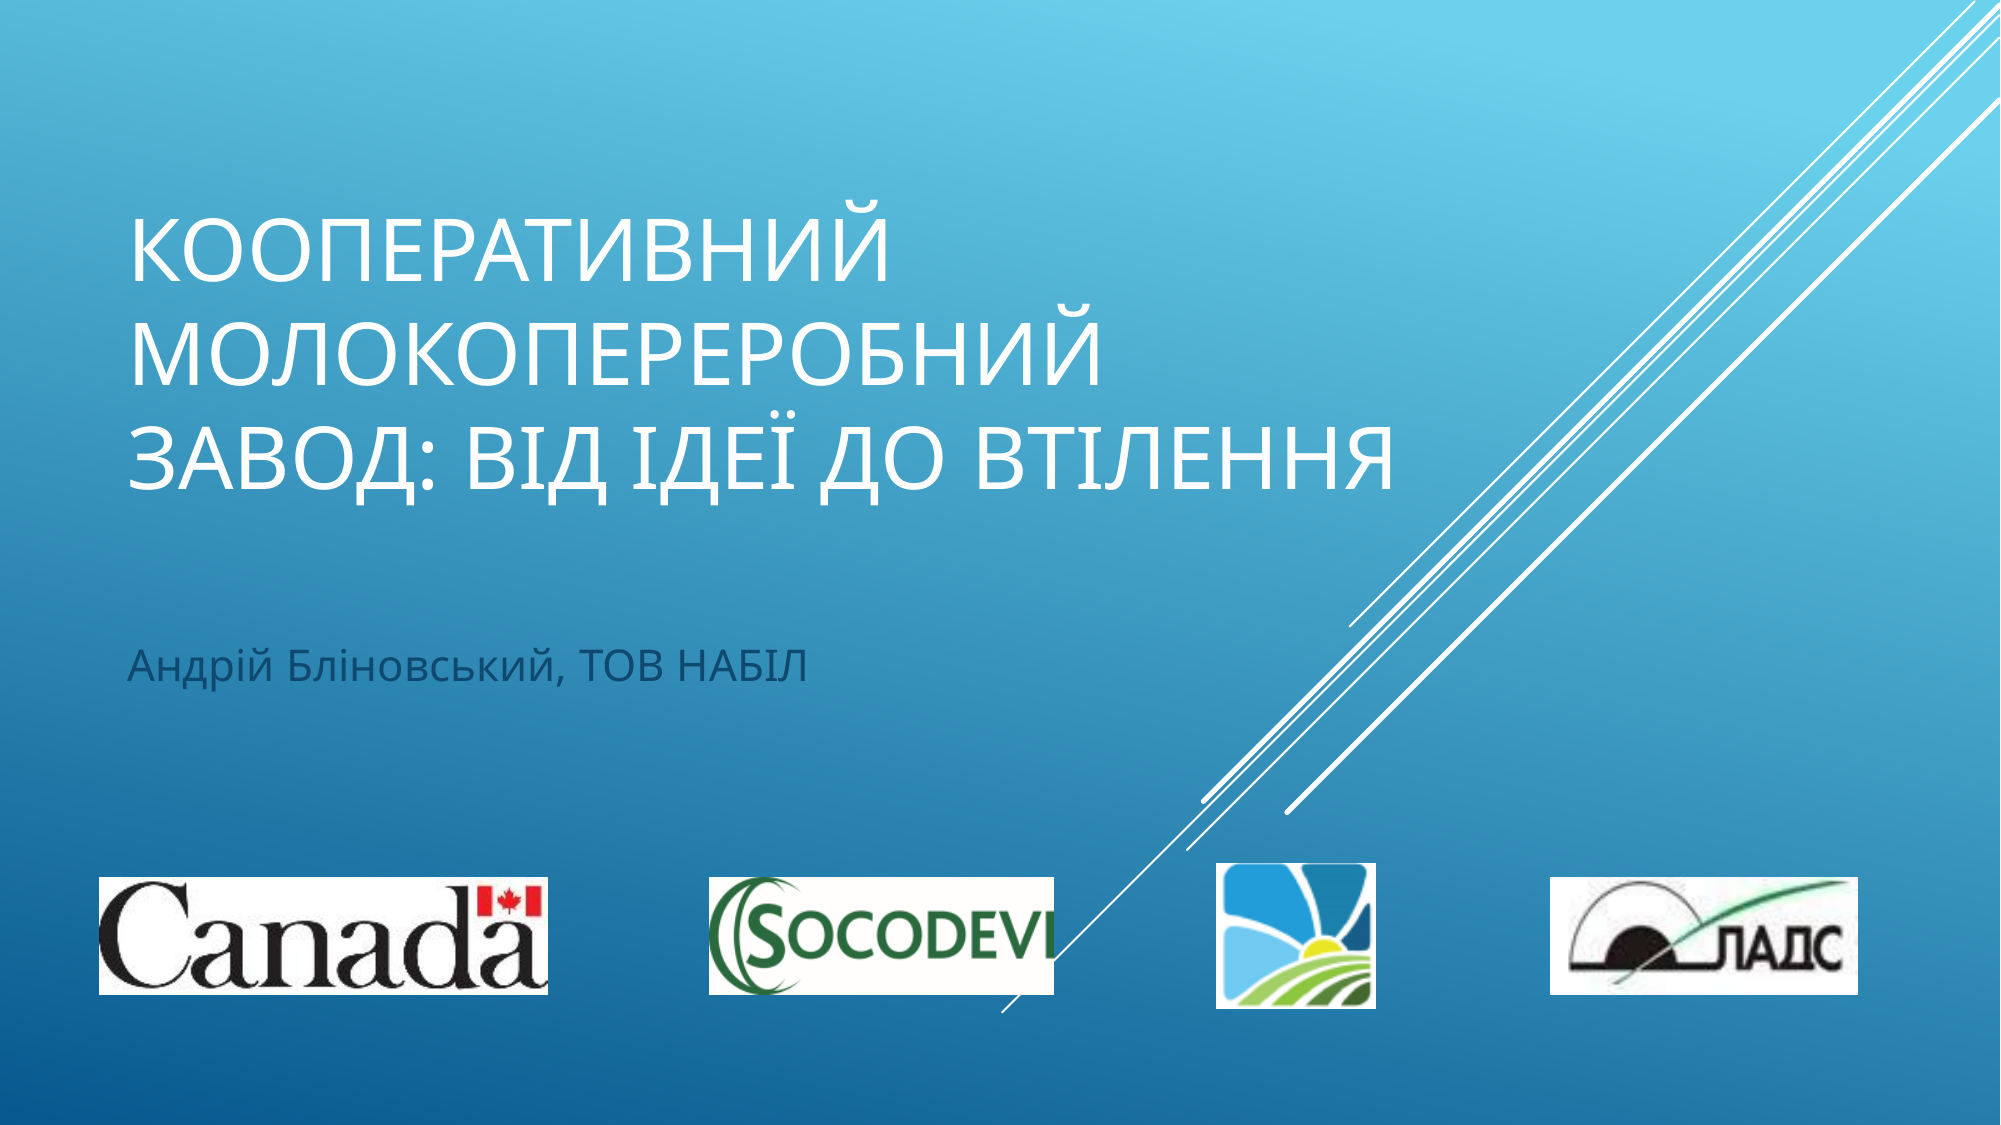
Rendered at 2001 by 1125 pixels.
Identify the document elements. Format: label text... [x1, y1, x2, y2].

picture [1215, 863, 1376, 1009]
title Кооперативний молокопереробний завод: від ідеї до втілення [112, 112, 1425, 515]
picture [99, 877, 548, 995]
picture [1550, 877, 1858, 995]
picture [709, 877, 1054, 995]
subtitle Андрій Бліновський, ТОВ НАБІЛ [112, 630, 1163, 950]
